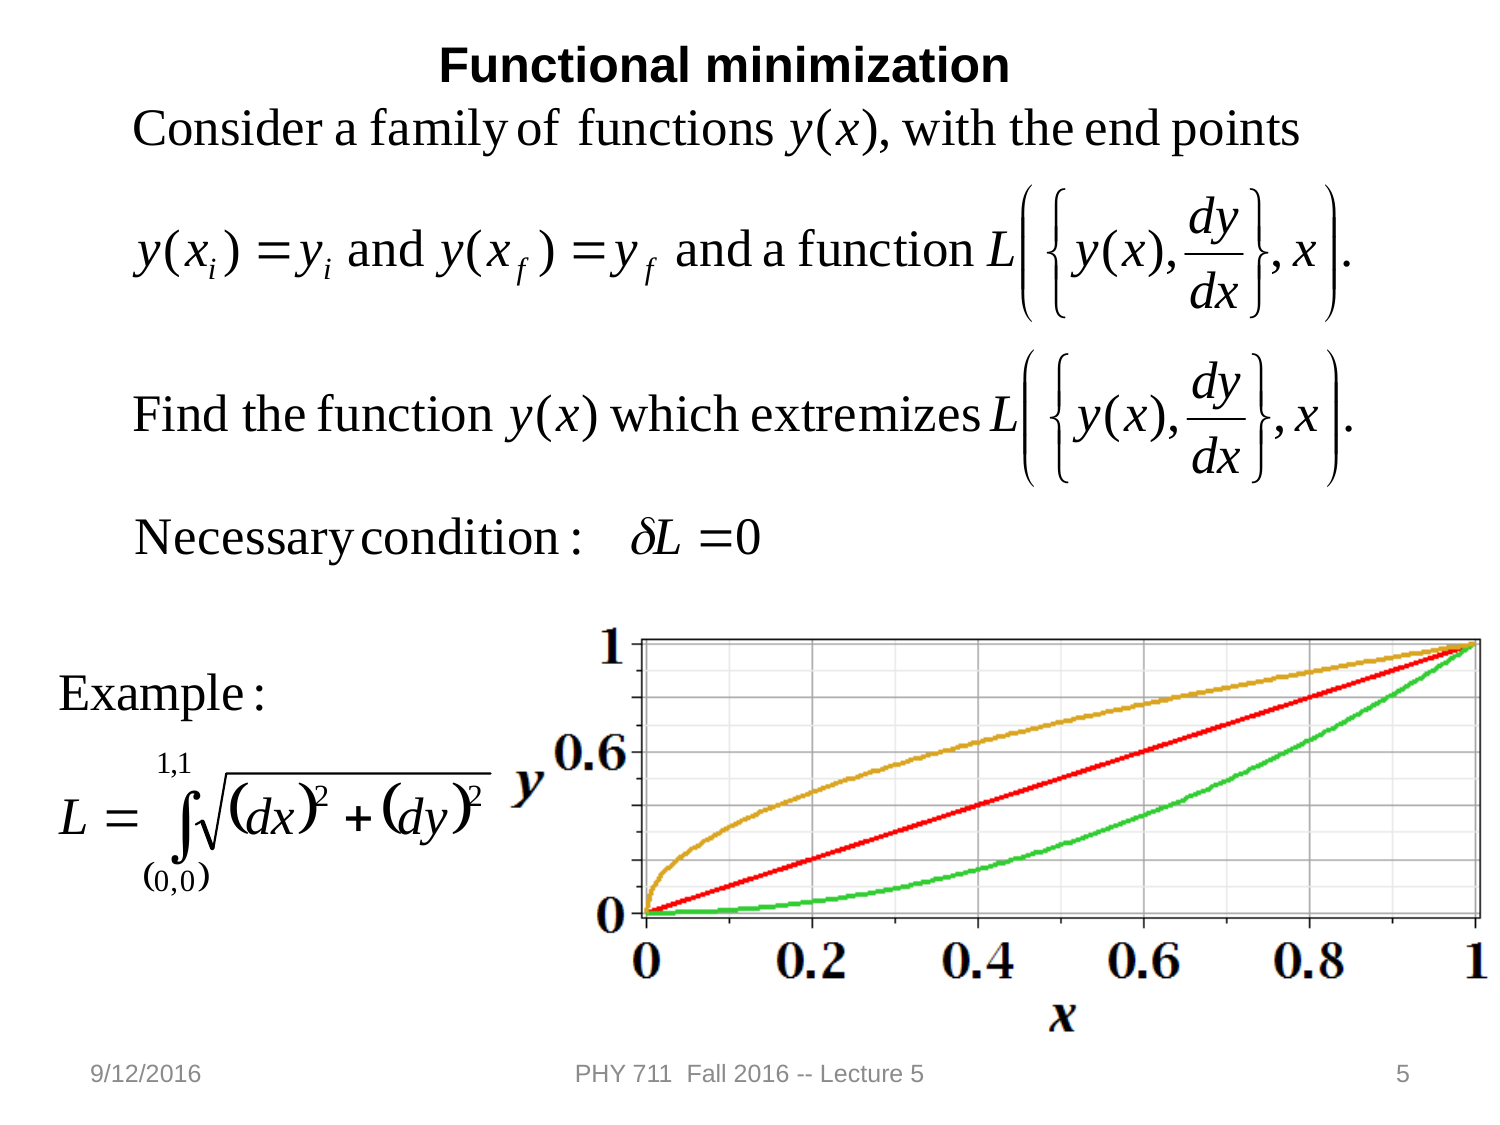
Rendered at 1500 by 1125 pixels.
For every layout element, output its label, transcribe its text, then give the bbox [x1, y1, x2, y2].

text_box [49, 662, 500, 910]
text_box Functional minimization [99, 25, 1350, 100]
picture [499, 605, 1500, 1049]
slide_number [75, 1042, 425, 1103]
footer PHY 711 Fall 2016 -- Lecture 5 [512, 1058, 988, 1103]
slide_number 5 [1074, 1058, 1425, 1103]
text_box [124, 95, 1363, 580]
